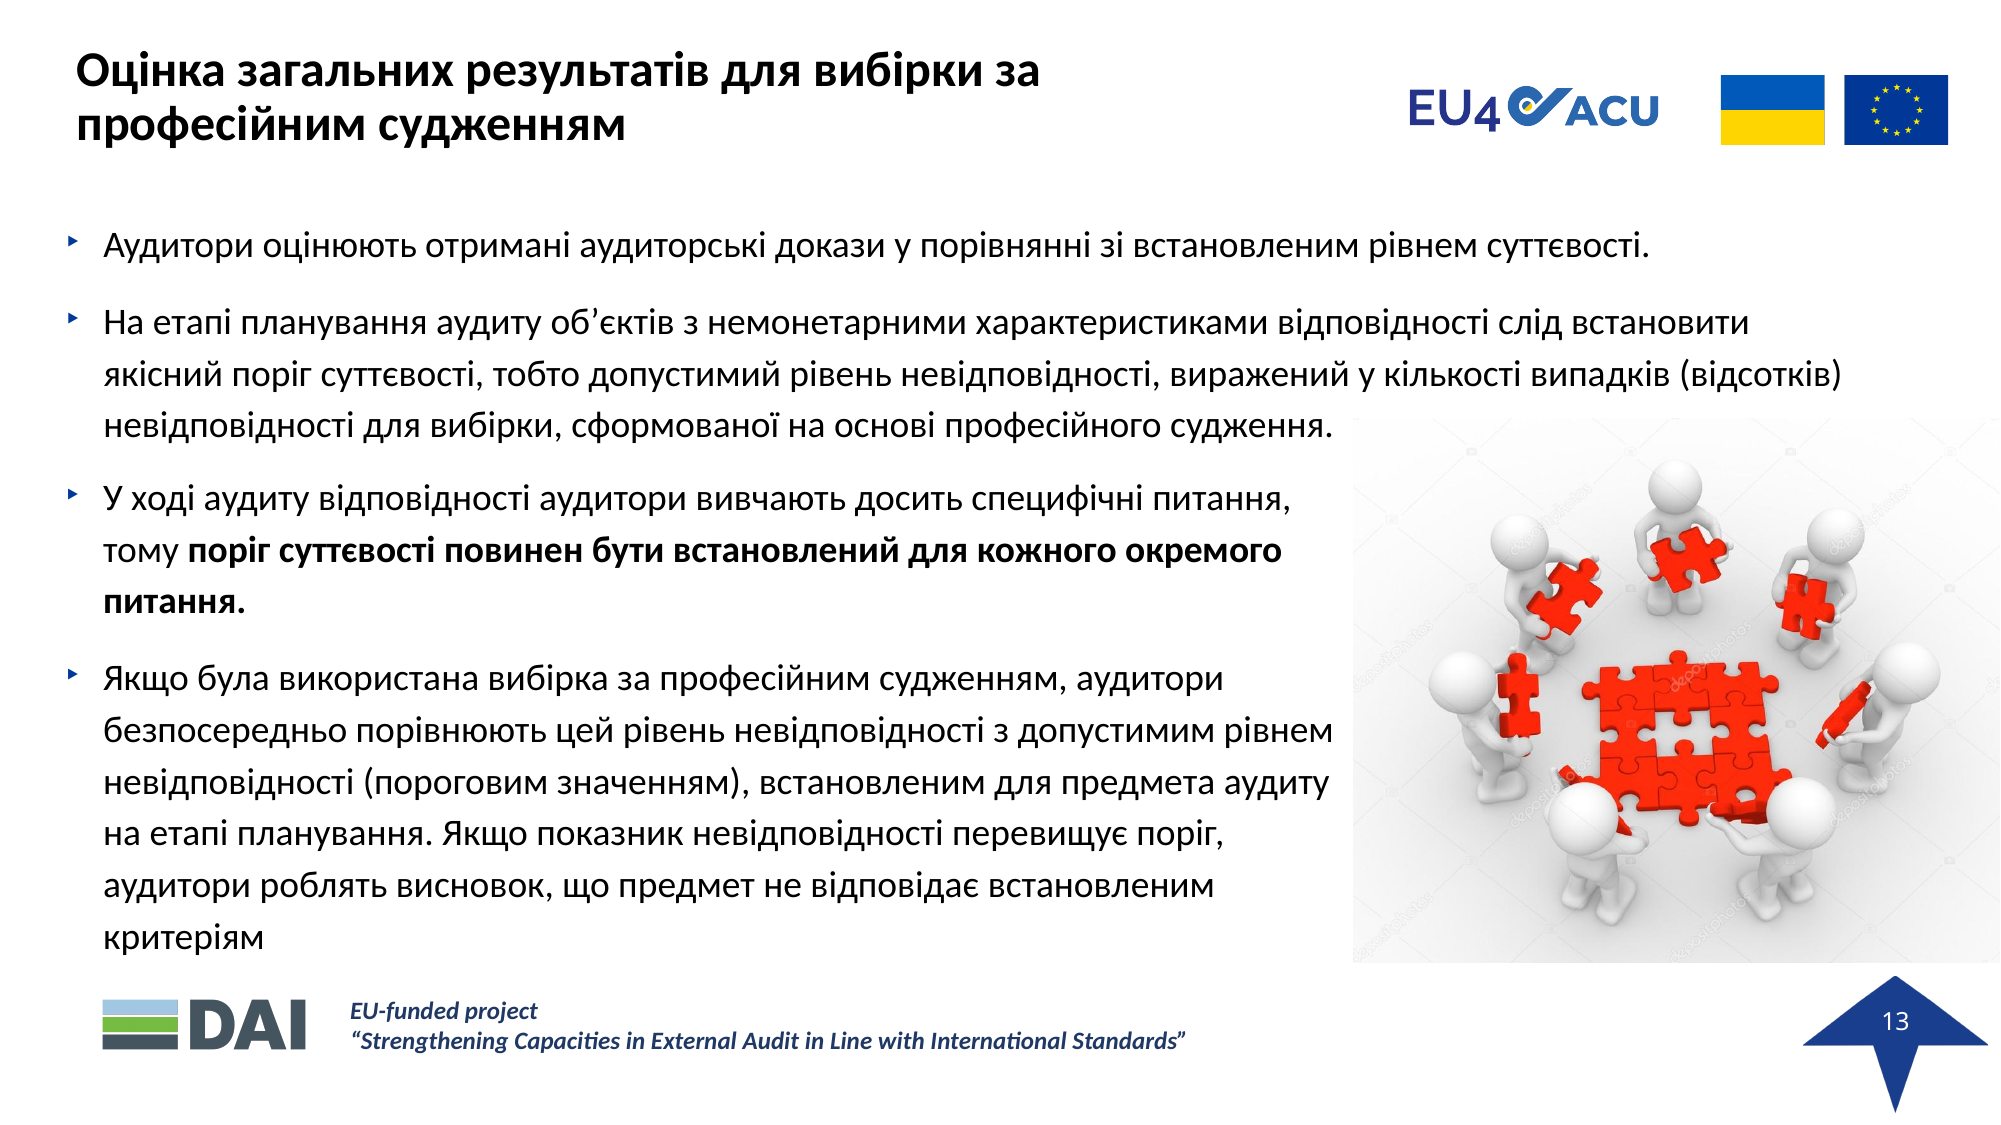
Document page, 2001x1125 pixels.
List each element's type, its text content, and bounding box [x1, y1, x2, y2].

picture [1406, 82, 1661, 137]
text_box EU-funded project “Strengthening Capacities in External Audit in Line with International Standards” [335, 987, 1782, 1062]
text_box Аудитори оцінюють отримані аудиторські докази у порівнянні зі встановленим рівнем суттєвості. На етапі планування аудиту об’єктів з немонетарними характеристиками відповідності слід встановити якісний поріг суттєвості, тобто допустимий рівень невідповідності, виражений у кількості випадків (відсотків) невідповідності для вибірки, сформованої на основі професійного судження. [51, 206, 1873, 453]
title Оцінка загальних результатів для вибірки за професійним судженням [61, 36, 1354, 159]
text_box У ході аудиту відповідності аудитори вивчають досить специфічні питання, тому поріг суттєвості повинен бути встановлений для кожного окремого питання. Якщо була використана вибірка за професійним судженням, аудитори безпосередньо порівнюють цей рівень невідповідності з допустимим рівнем невідповідності (пороговим значенням), встановленим для предмета аудиту на етапі планування. Якщо показник невідповідності перевищує поріг, аудитори роблять висновок, що предмет не відповідає встановленим критеріям [50, 458, 1354, 965]
slide_number 13 [1851, 992, 1940, 1053]
picture [102, 999, 306, 1050]
picture [1353, 418, 2000, 963]
